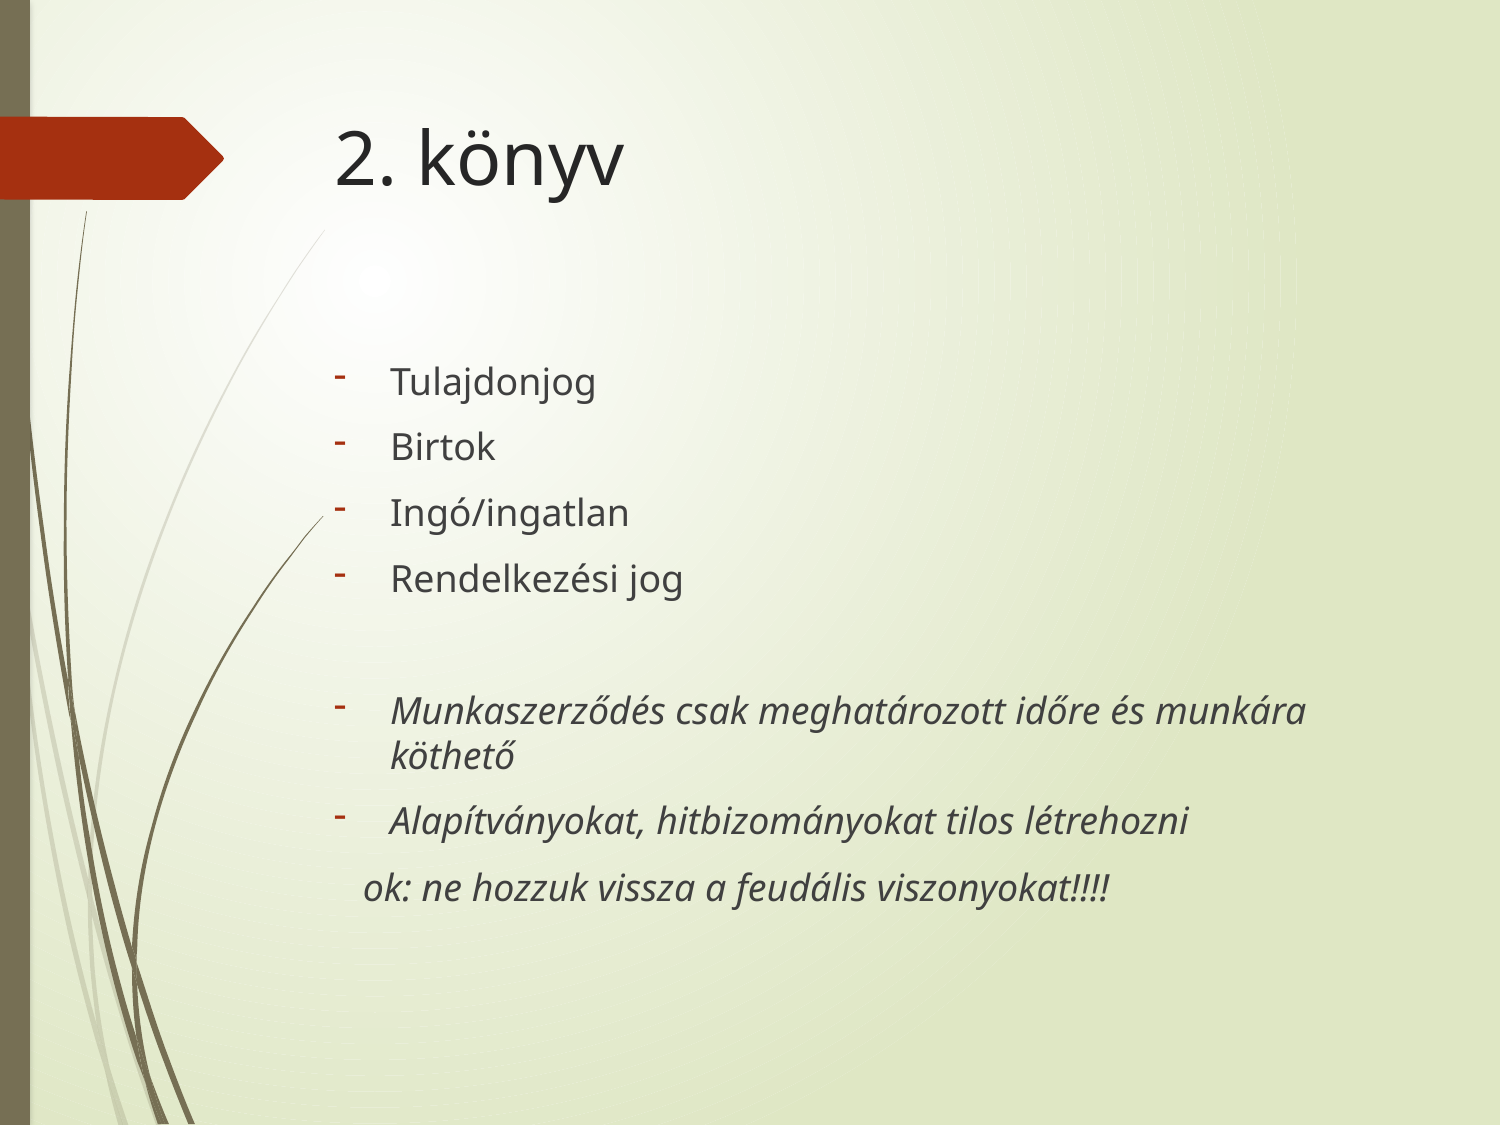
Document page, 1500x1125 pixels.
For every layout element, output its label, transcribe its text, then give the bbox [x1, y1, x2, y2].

title 2. könyv [319, 102, 1400, 313]
list Tulajdonjog Birtok Ingó/ingatlan Rendelkezési jog Munkaszerződés csak meghatározott időre és munkára köthető Alapítványokat, hitbizományokat tilos létrehozni ok: ne hozzuk vissza a feudális viszonyokat!!!! [318, 350, 1400, 970]
